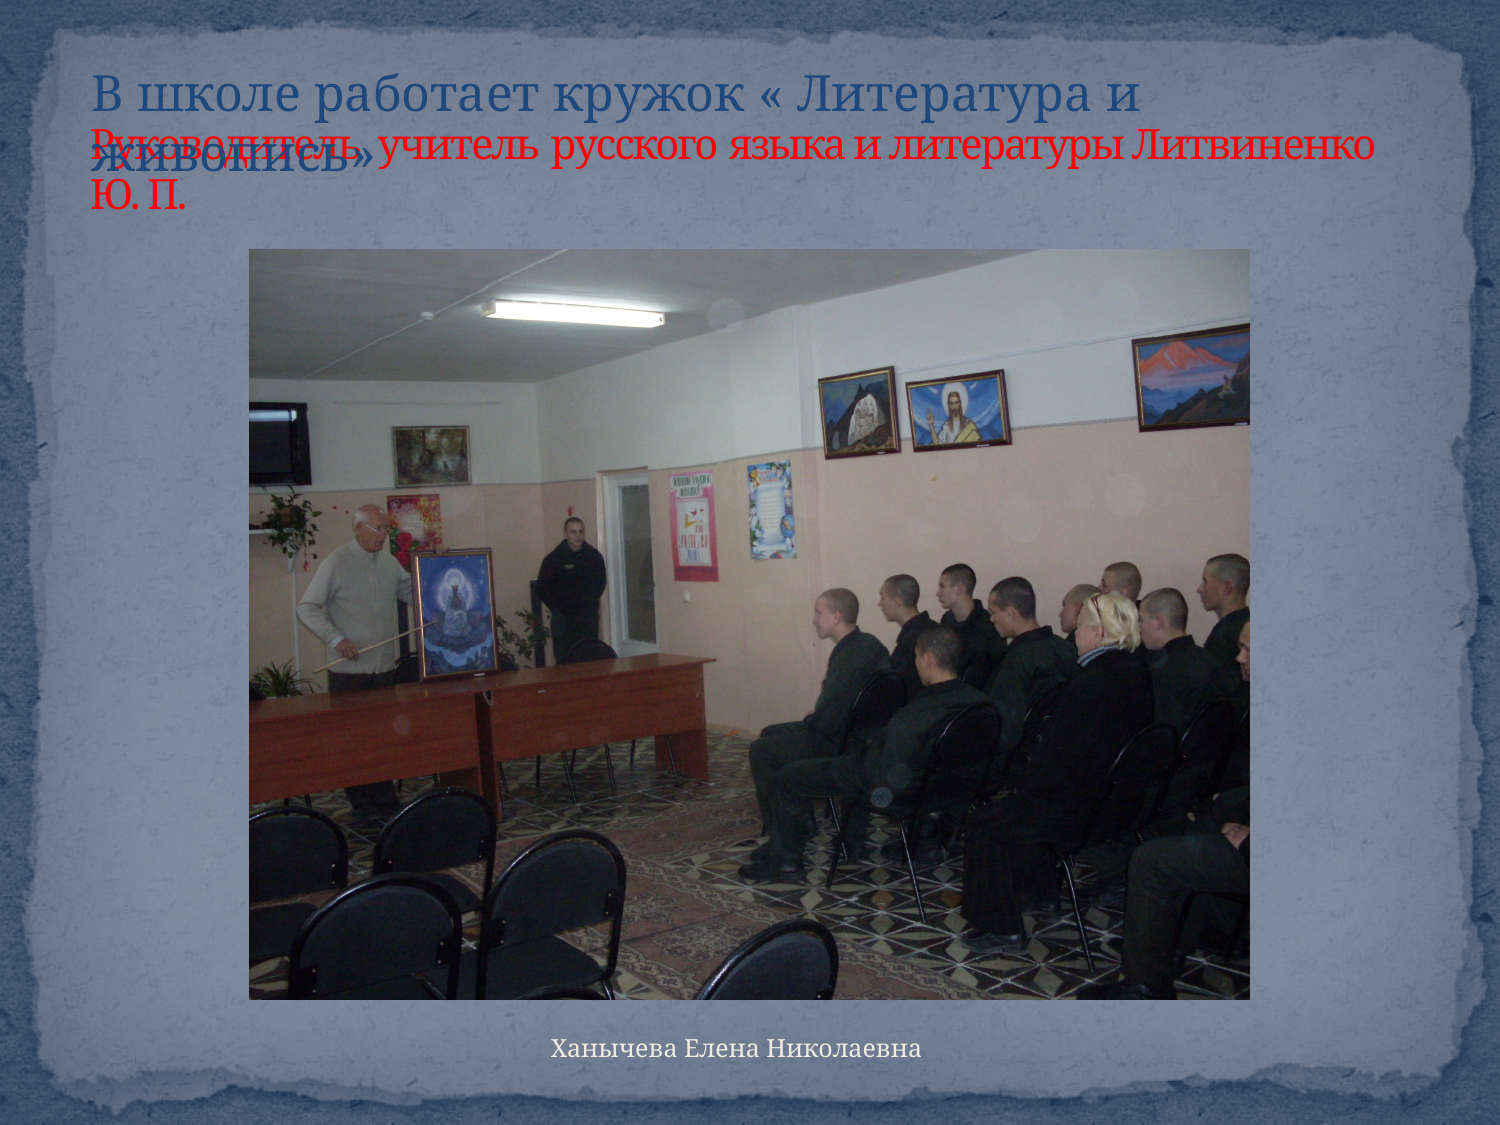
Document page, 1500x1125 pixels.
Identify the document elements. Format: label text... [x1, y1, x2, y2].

text_box В школе работает кружок « Литература и живопись» [76, 54, 1436, 190]
title Руководитель учитель русского языка и литературы Литвиненко Ю. П. [74, 24, 1425, 225]
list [252, 252, 1249, 997]
footer Ханычева Елена Николаевна [350, 1017, 938, 1081]
